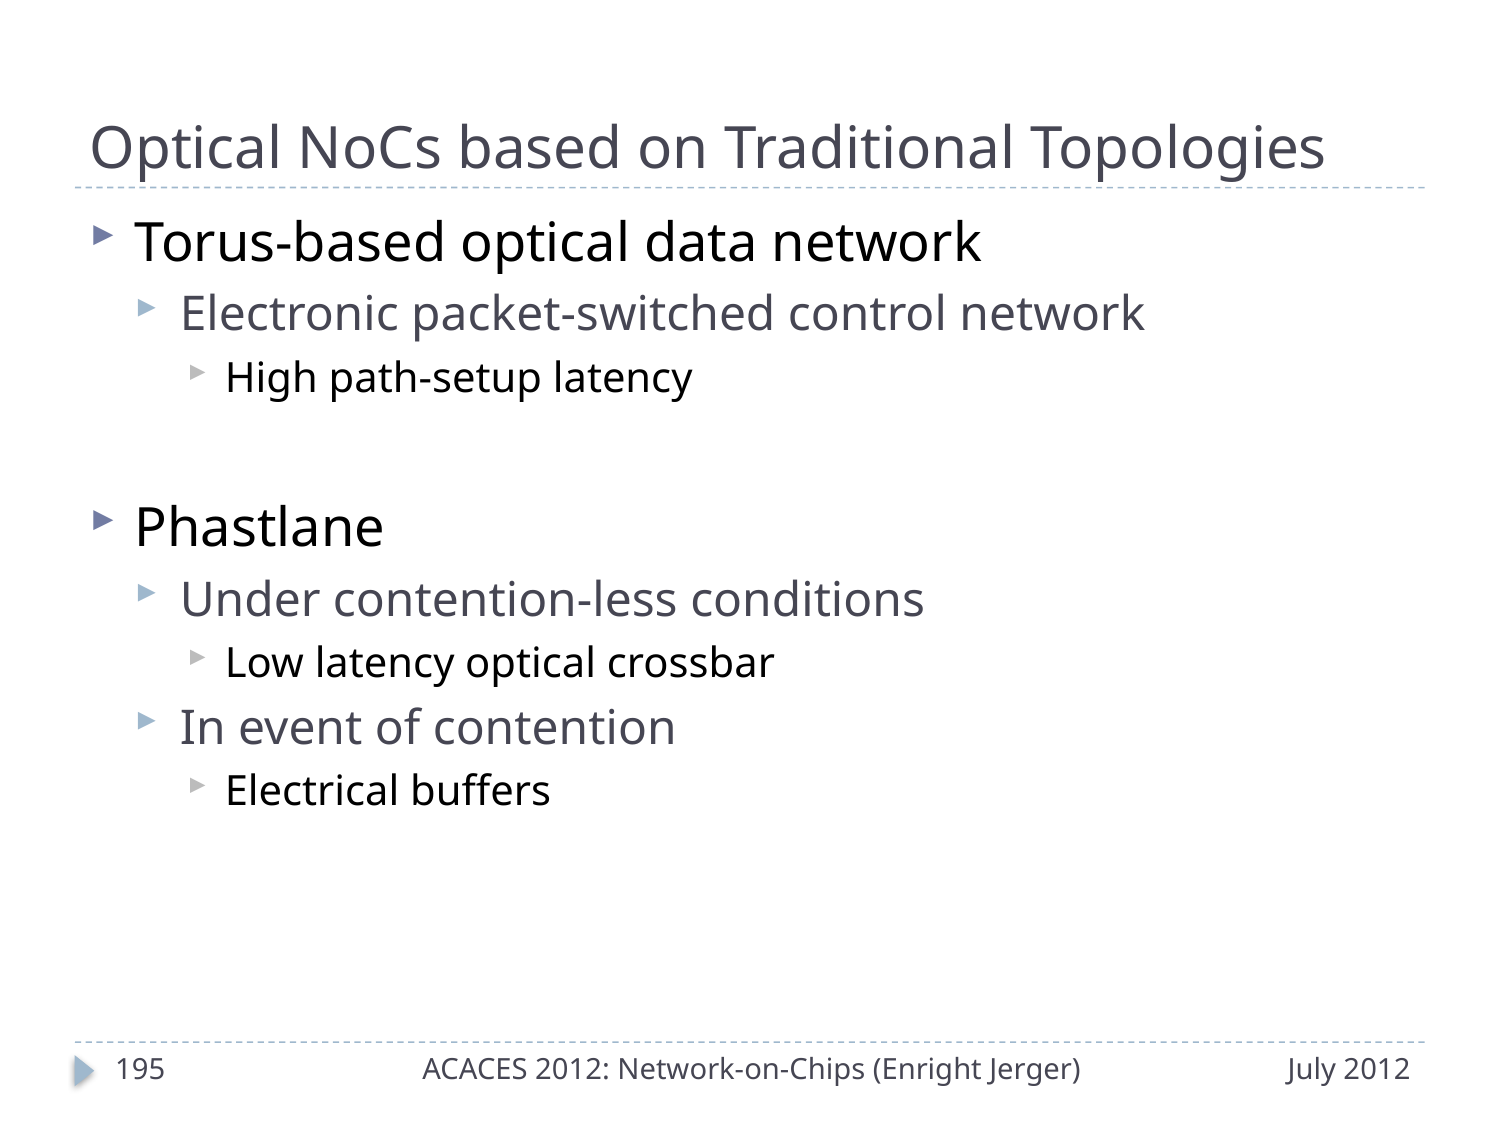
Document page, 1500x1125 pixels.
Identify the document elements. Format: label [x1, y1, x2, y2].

footer [311, 1042, 1192, 1103]
title [75, 24, 1425, 188]
slide_number [100, 1042, 256, 1103]
slide_number [1230, 1042, 1426, 1103]
list [75, 200, 1425, 1010]
